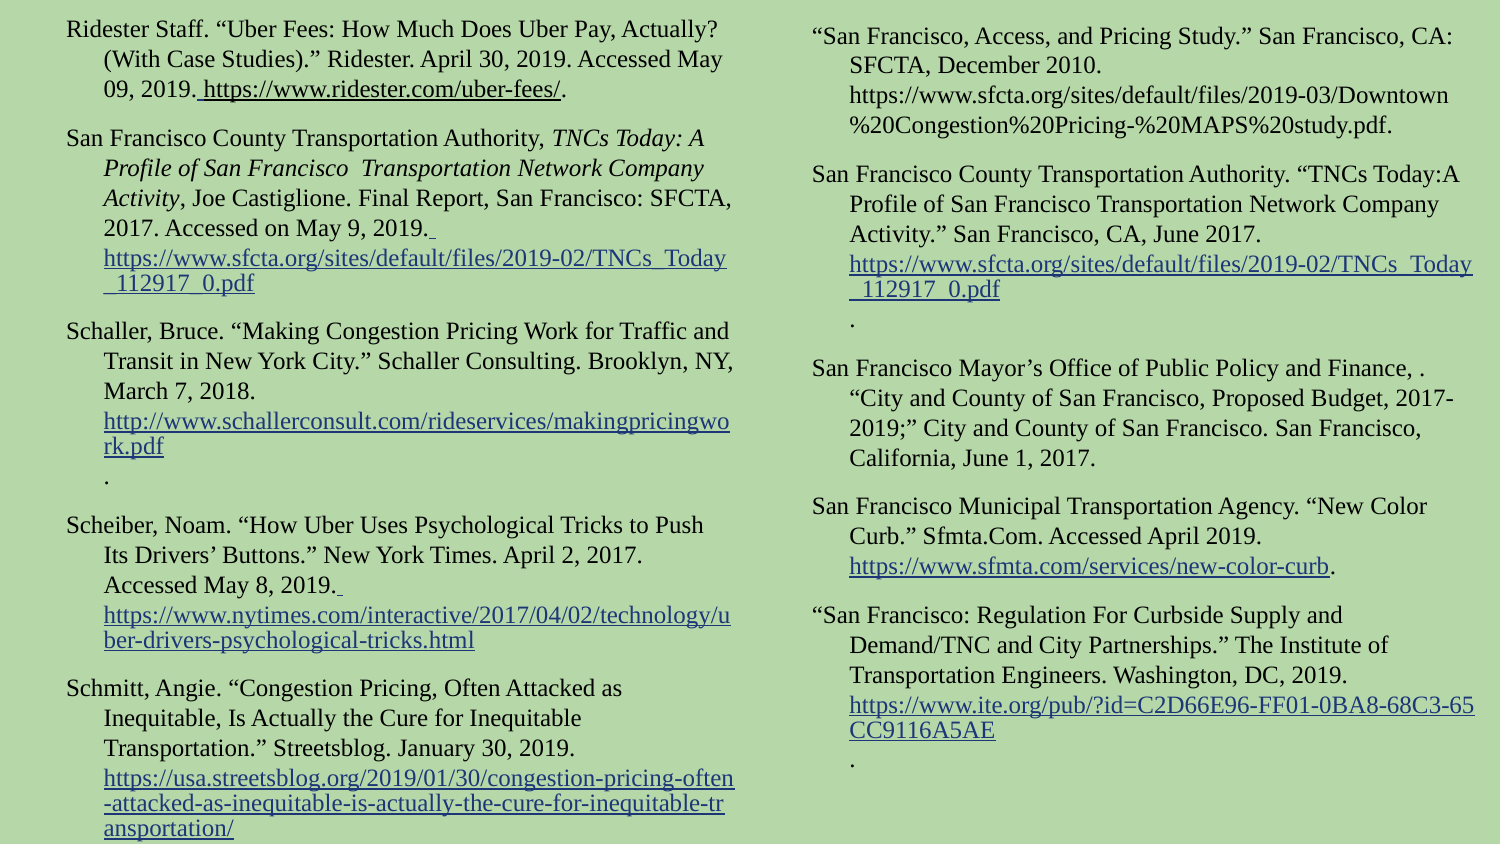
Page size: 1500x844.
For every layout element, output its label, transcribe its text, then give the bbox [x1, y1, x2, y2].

text_box Ridester Staff. “Uber Fees: How Much Does Uber Pay, Actually? (With Case Studies).” Ridester. April 30, 2019. Accessed May 09, 2019. https://www.ridester.com/uber-fees/. San Francisco County Transportation Authority, TNCs Today: A Profile of San Francisco Transportation Network Company Activity, Joe Castiglione. Final Report, San Francisco: SFCTA, 2017. Accessed on May 9, 2019. https://www.sfcta.org/sites/default/files/2019-02/TNCs_Today_112917_0.pdf Schaller, Bruce. “Making Congestion Pricing Work for Traffic and Transit in New York City.” Schaller Consulting. Brooklyn, NY, March 7, 2018. http://www.schallerconsult.com/rideservices/makingpricingwork.pdf. Scheiber, Noam. “How Uber Uses Psychological Tricks to Push Its Drivers’ Buttons.” New York Times. April 2, 2017. Accessed May 8, 2019. https://www.nytimes.com/interactive/2017/04/02/technology/uber-drivers-psychological-tricks.html Schmitt, Angie. “Congestion Pricing, Often Attacked as Inequitable, Is Actually the Cure for Inequitable Transportation.” Streetsblog. January 30, 2019. https://usa.streetsblog.org/2019/01/30/congestion-pricing-often-attacked-as-inequitable-is-actually-the-cure-for-inequitable-transportation/. [4, 0, 750, 842]
text_box “San Francisco, Access, and Pricing Study.” San Francisco, CA: SFCTA, December 2010. https://www.sfcta.org/sites/default/files/2019-03/Downtown%20Congestion%20Pricing-%20MAPS%20study.pdf. San Francisco County Transportation Authority. “TNCs Today:A Profile of San Francisco Transportation Network Company Activity.” San Francisco, CA, June 2017. https://www.sfcta.org/sites/default/files/2019-02/TNCs_Today_112917_0.pdf. San Francisco Mayor’s Office of Public Policy and Finance, . “City and County of San Francisco, Proposed Budget, 2017-2019;” City and County of San Francisco. San Francisco, California, June 1, 2017. San Francisco Municipal Transportation Agency. “New Color Curb.” Sfmta.Com. Accessed April 2019. https://www.sfmta.com/services/new-color-curb. “San Francisco: Regulation For Curbside Supply and Demand/TNC and City Partnerships.” The Institute of Transportation Engineers. Washington, DC, 2019. https://www.ite.org/pub/?id=C2D66E96-FF01-0BA8-68C3-65CC9116A5AE. [749, 4, 1500, 842]
